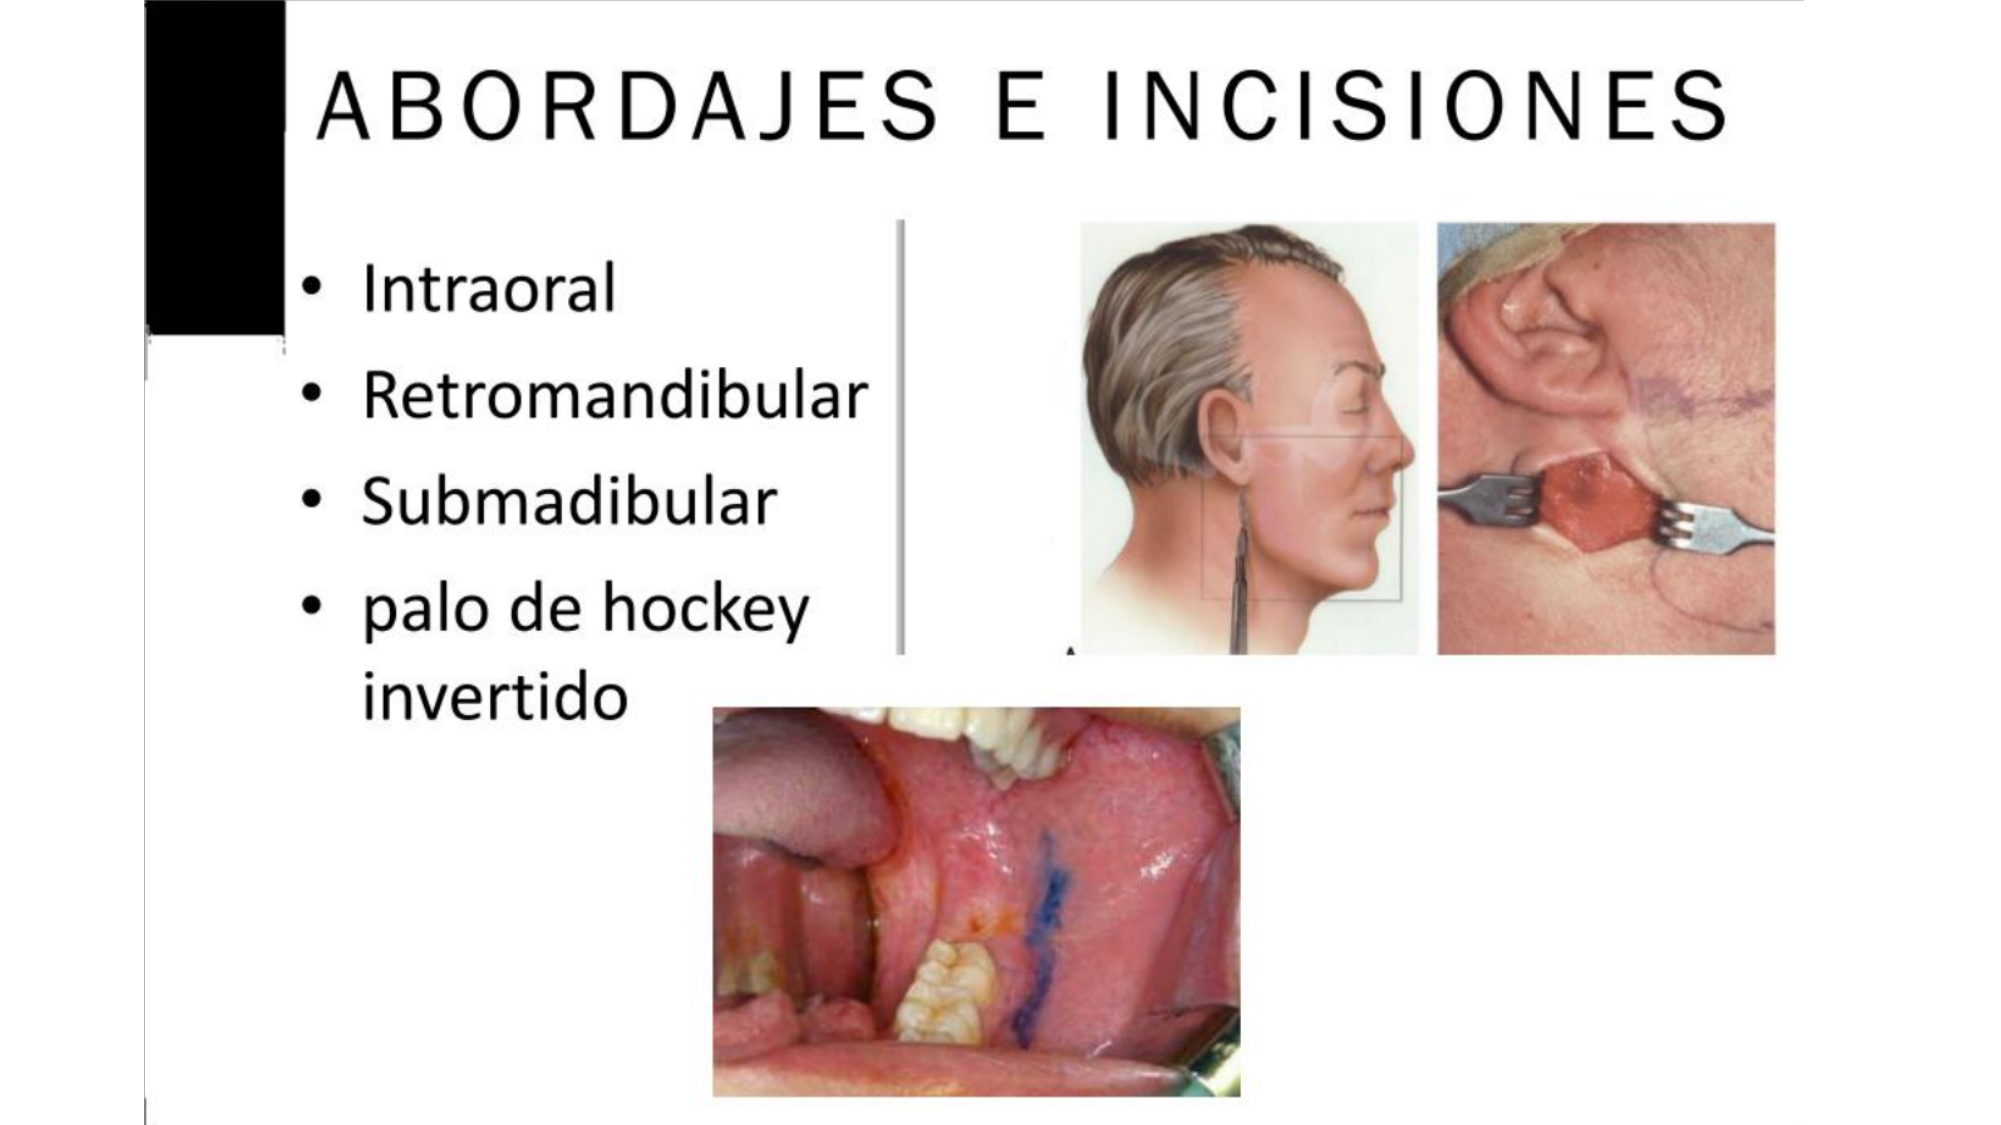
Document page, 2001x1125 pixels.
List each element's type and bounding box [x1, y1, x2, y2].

picture [144, 0, 1805, 1125]
